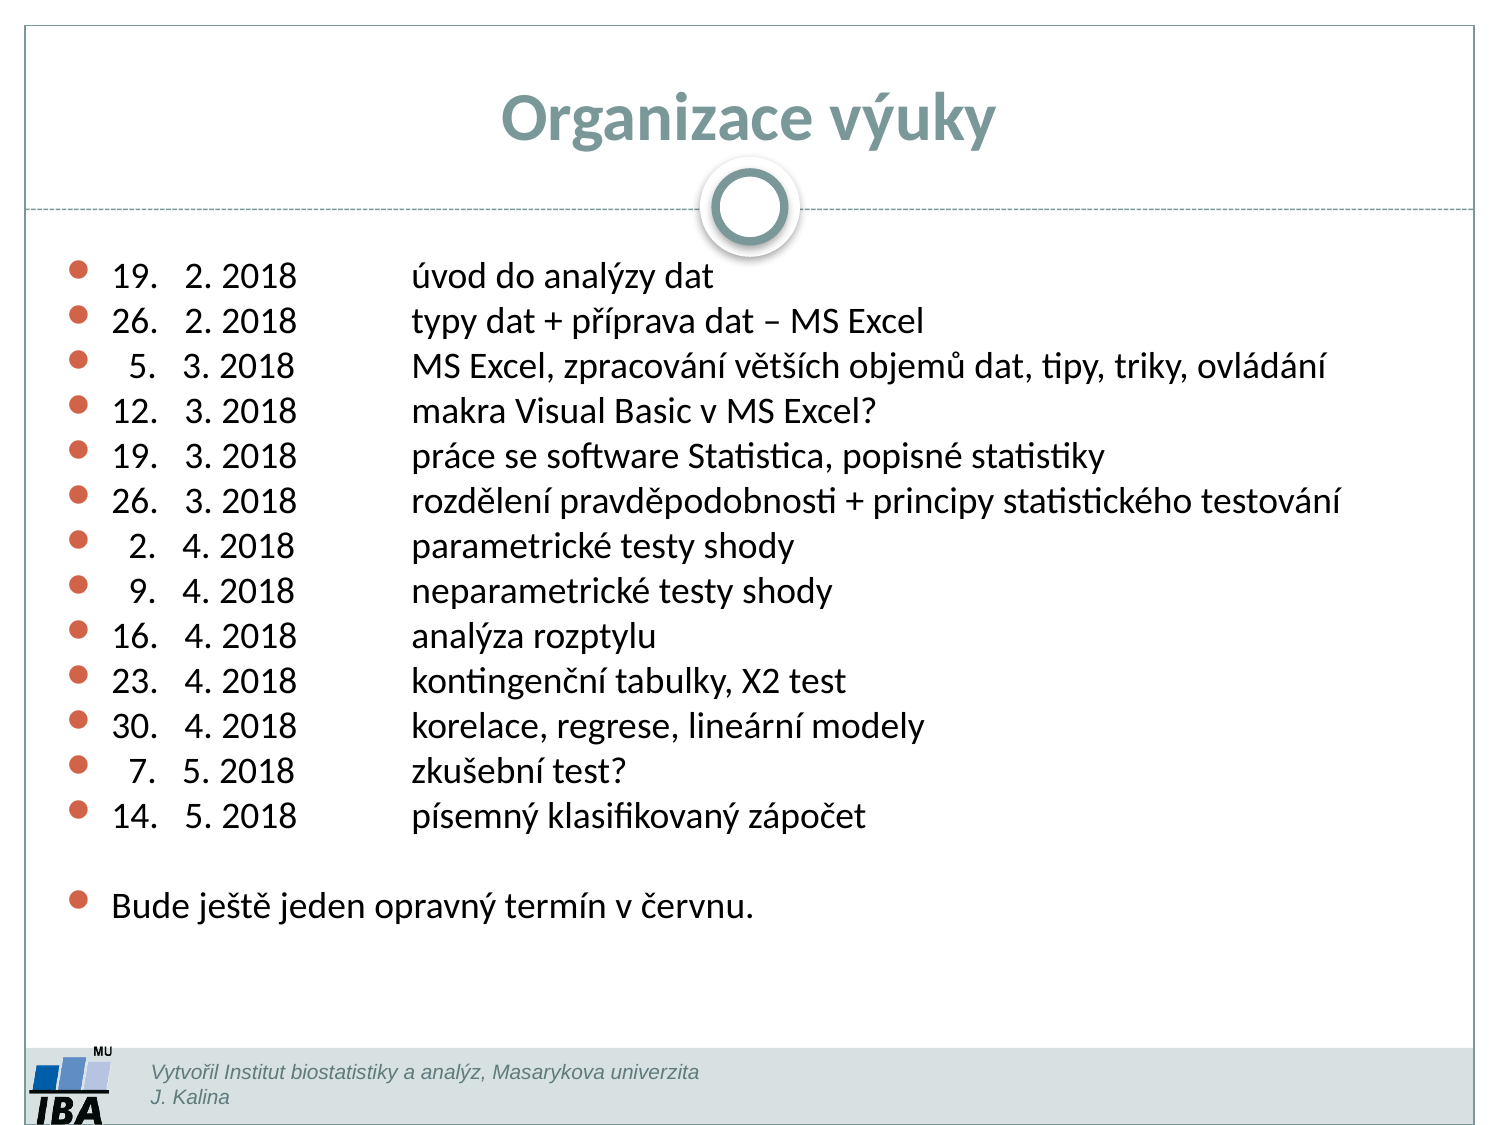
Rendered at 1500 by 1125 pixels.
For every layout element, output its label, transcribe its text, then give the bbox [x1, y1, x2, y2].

footer Vytvořil Institut biostatistiky a analýz, Masarykova univerzita J. Kalina [135, 1051, 724, 1112]
text_box Organizace výuky [49, 37, 1450, 162]
text_box 19. 2. 2018 úvod do analýzy dat 26. 2. 2018 typy dat + příprava dat – MS Excel 5. 3. 2018 MS Excel, zpracování větších objemů dat, tipy, triky, ovládání 12. 3. 2018 makra Visual Basic v MS Excel? 19. 3. 2018 práce se software Statistica, popisné statistiky 26. 3. 2018 rozdělení pravděpodobnosti + principy statistického testování 2. 4. 2018 parametrické testy shody 9. 4. 2018 neparametrické testy shody 16. 4. 2018 analýza rozptylu 23. 4. 2018 kontingenční tabulky, X2 test 30. 4. 2018 korelace, regrese, lineární modely 7. 5. 2018 zkušební test? 14. 5. 2018 písemný klasifikovaný zápočet Bude ještě jeden opravný termín v červnu. [51, 243, 1461, 1051]
picture [29, 1046, 112, 1125]
